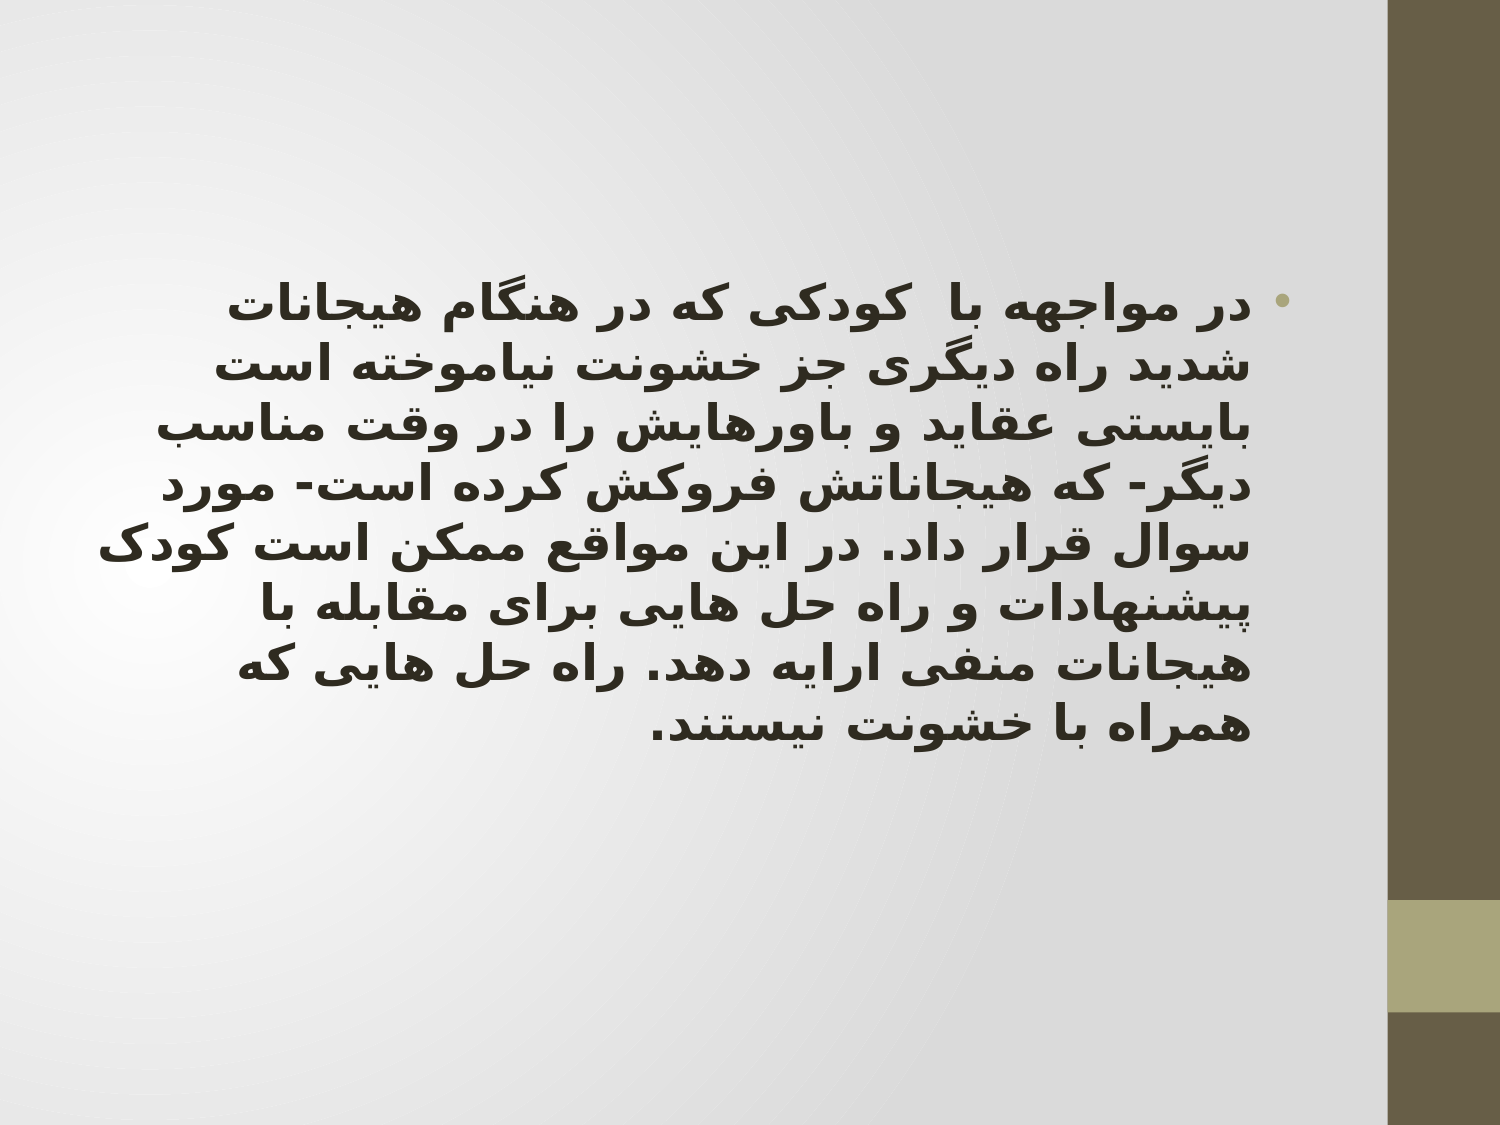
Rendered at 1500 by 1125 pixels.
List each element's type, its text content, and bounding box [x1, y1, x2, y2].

list در مواجهه با کودکی که در هنگام هیجانات شدید راه دیگری جز خشونت نیاموخته است بایستی عقايد و باورهايش را در وقت مناسب دیگر- که هیجاناتش فروکش کرده است- مورد سوال قرار داد. در این مواقع ممکن است کودک پیشنهادات و راه حل هایی برای مقابله با هیجانات منفی ارایه دهد. راه حل هایی که همراه با خشونت نیستند. [75, 262, 1325, 1050]
